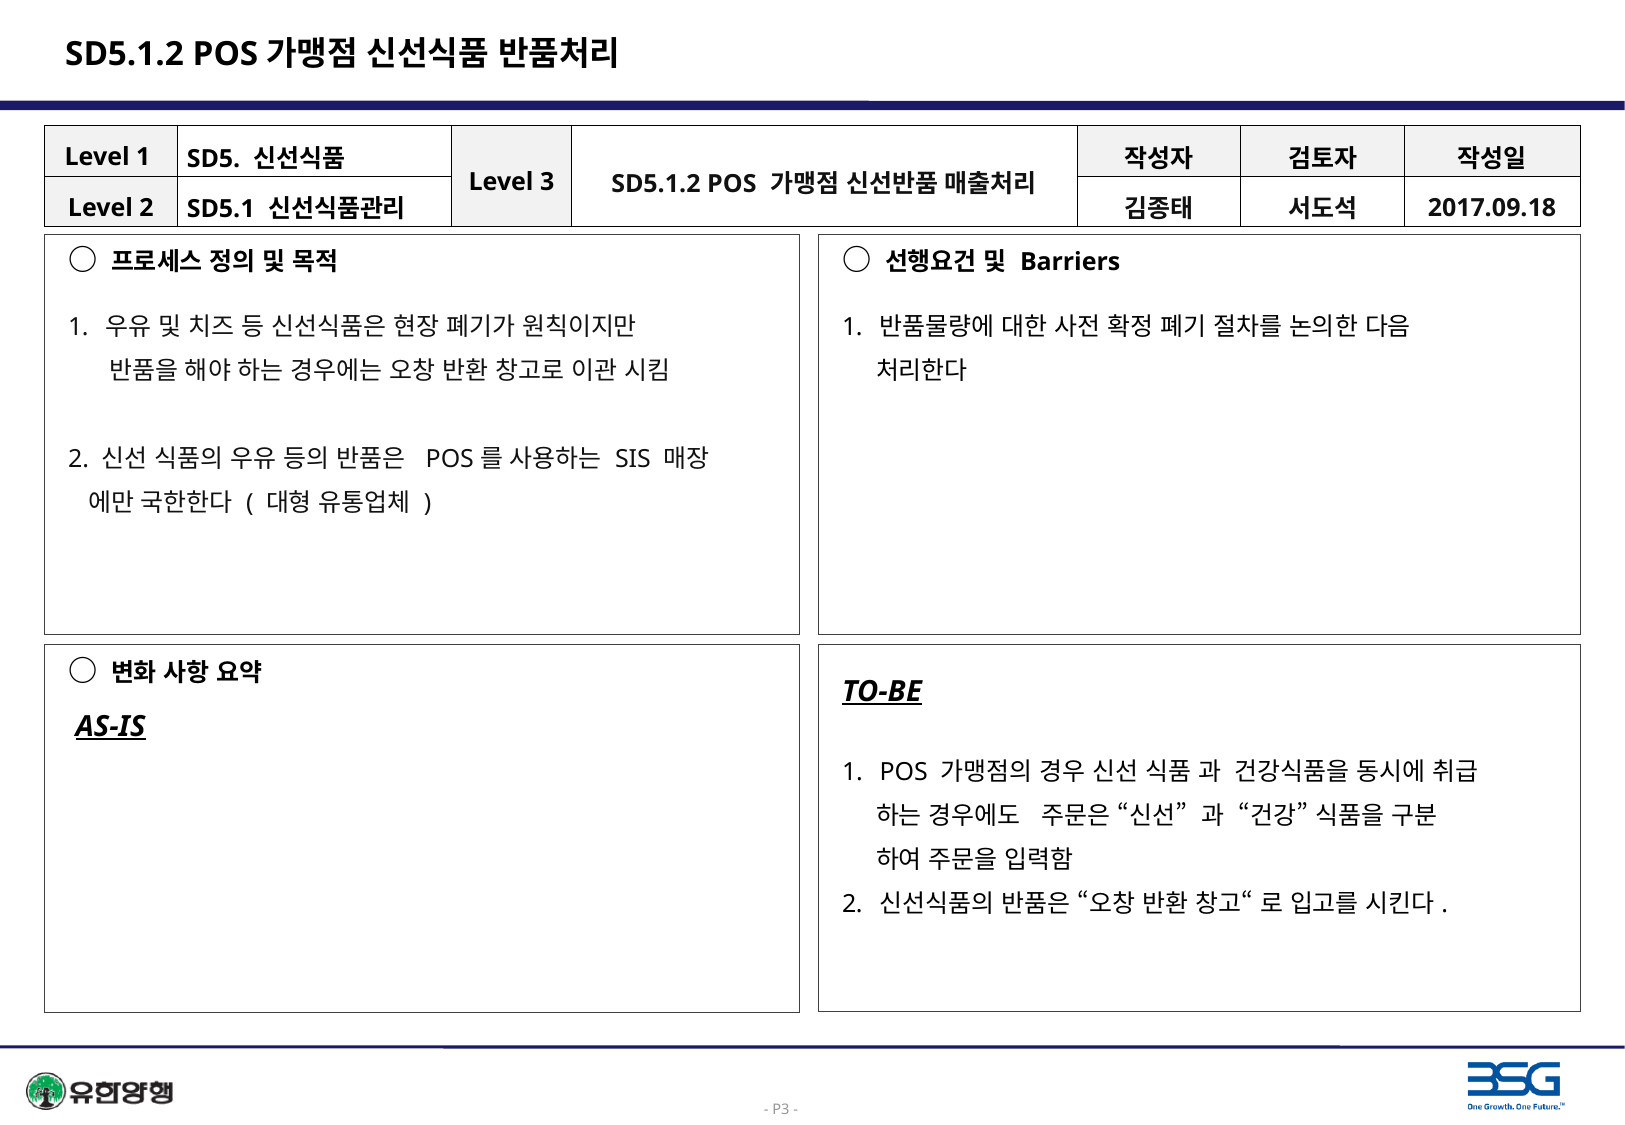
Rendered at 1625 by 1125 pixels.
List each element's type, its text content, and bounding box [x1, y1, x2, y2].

text_box TO-BE POS 가맹점의 경우 신선 식품 과 건강식품을 동시에 취급 하는 경우에도 주문은 “신선” 과 “건강” 식품을 구분 하여 주문을 입력함 신선식품의 반품은 “오창 반환 창고“ 로 입고를 시킨다. [818, 644, 1581, 1012]
text_box ○ 프로세스 정의 및 목적 우유 및 치즈 등 신선식품은 현장 폐기가 원칙이지만 반품을 해야 하는 경우에는 오창 반환 창고로 이관 시킴 2. 신선 식품의 우유 등의 반품은 POS를 사용하는 SIS 매장 에만 국한한다 ( 대형 유통업체 ) [44, 234, 800, 635]
picture [20, 1068, 178, 1112]
table_cell 서도석 [1241, 177, 1404, 226]
table_cell 김종태 [1078, 177, 1240, 226]
table_header SD5. 신선식품 [178, 126, 451, 176]
table_cell Level 2 [45, 177, 177, 226]
text_box ○ 변화 사항 요약 AS-IS [44, 644, 800, 1013]
table_header SD5.1.2 POS 가맹점 신선반품 매출처리 [572, 126, 1077, 226]
table_header 작성자 [1078, 126, 1240, 176]
table_header Level 1 [45, 126, 177, 176]
table_header Level 3 [452, 126, 571, 226]
picture [1466, 1062, 1565, 1110]
table_cell SD5.1 신선식품관리 [178, 177, 451, 226]
table_header 검토자 [1241, 126, 1404, 176]
text_box ○ 선행요건 및 Barriers 반품물량에 대한 사전 확정 폐기 절차를 논의한 다음 처리한다 [818, 234, 1581, 635]
table_cell 2017.09.18 [1405, 177, 1580, 226]
title SD5.1.2 POS가맹점 신선식품 반품처리 [50, 23, 1118, 80]
table_header 작성일 [1405, 126, 1580, 176]
